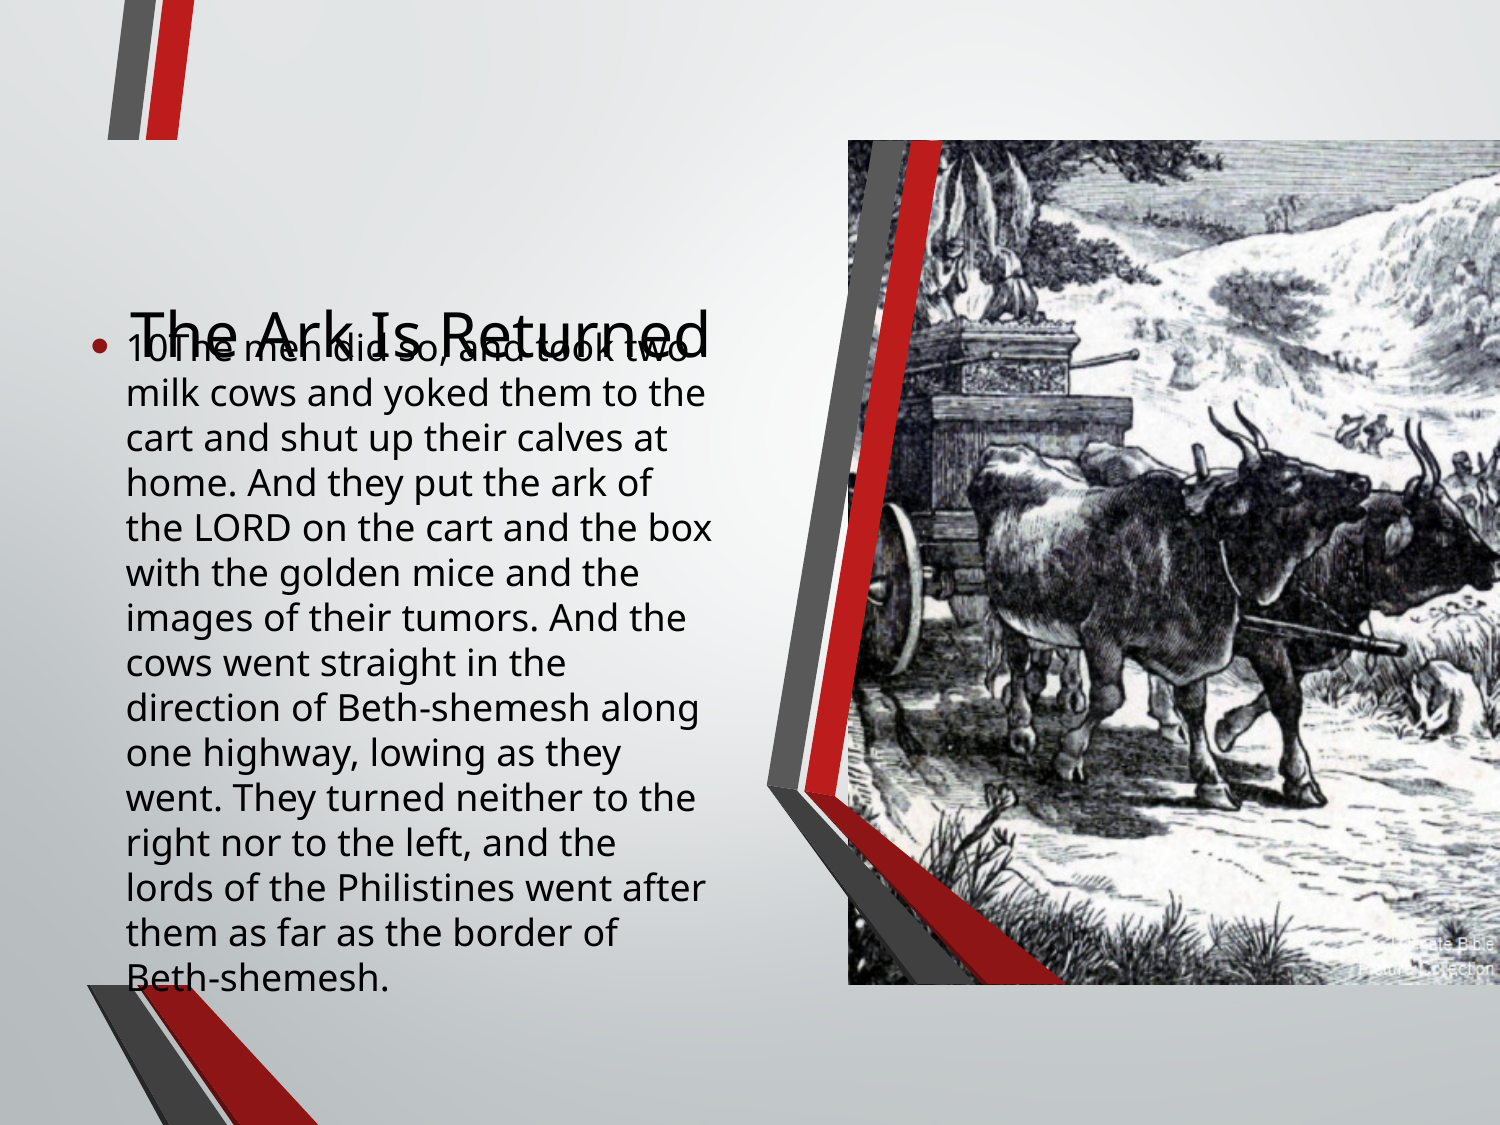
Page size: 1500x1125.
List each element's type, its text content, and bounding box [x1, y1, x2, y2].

text_box [0, 139, 1500, 986]
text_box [766, 140, 1067, 985]
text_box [18, 140, 319, 985]
title The Ark Is Returned [319, 224, 766, 441]
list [1067, 140, 1500, 985]
list 10The men did so, and took two milk cows and yoked them to the cart and shut up their calves at home. And they put the ark of the LORD on the cart and the box with the golden mice and the images of their tumors. And the cows went straight in the direction of Beth-shemesh along one highway, lowing as they went. They turned neither to the right nor to the left, and the lords of the Philistines went after them as far as the border of Beth-shemesh. [319, 468, 727, 854]
